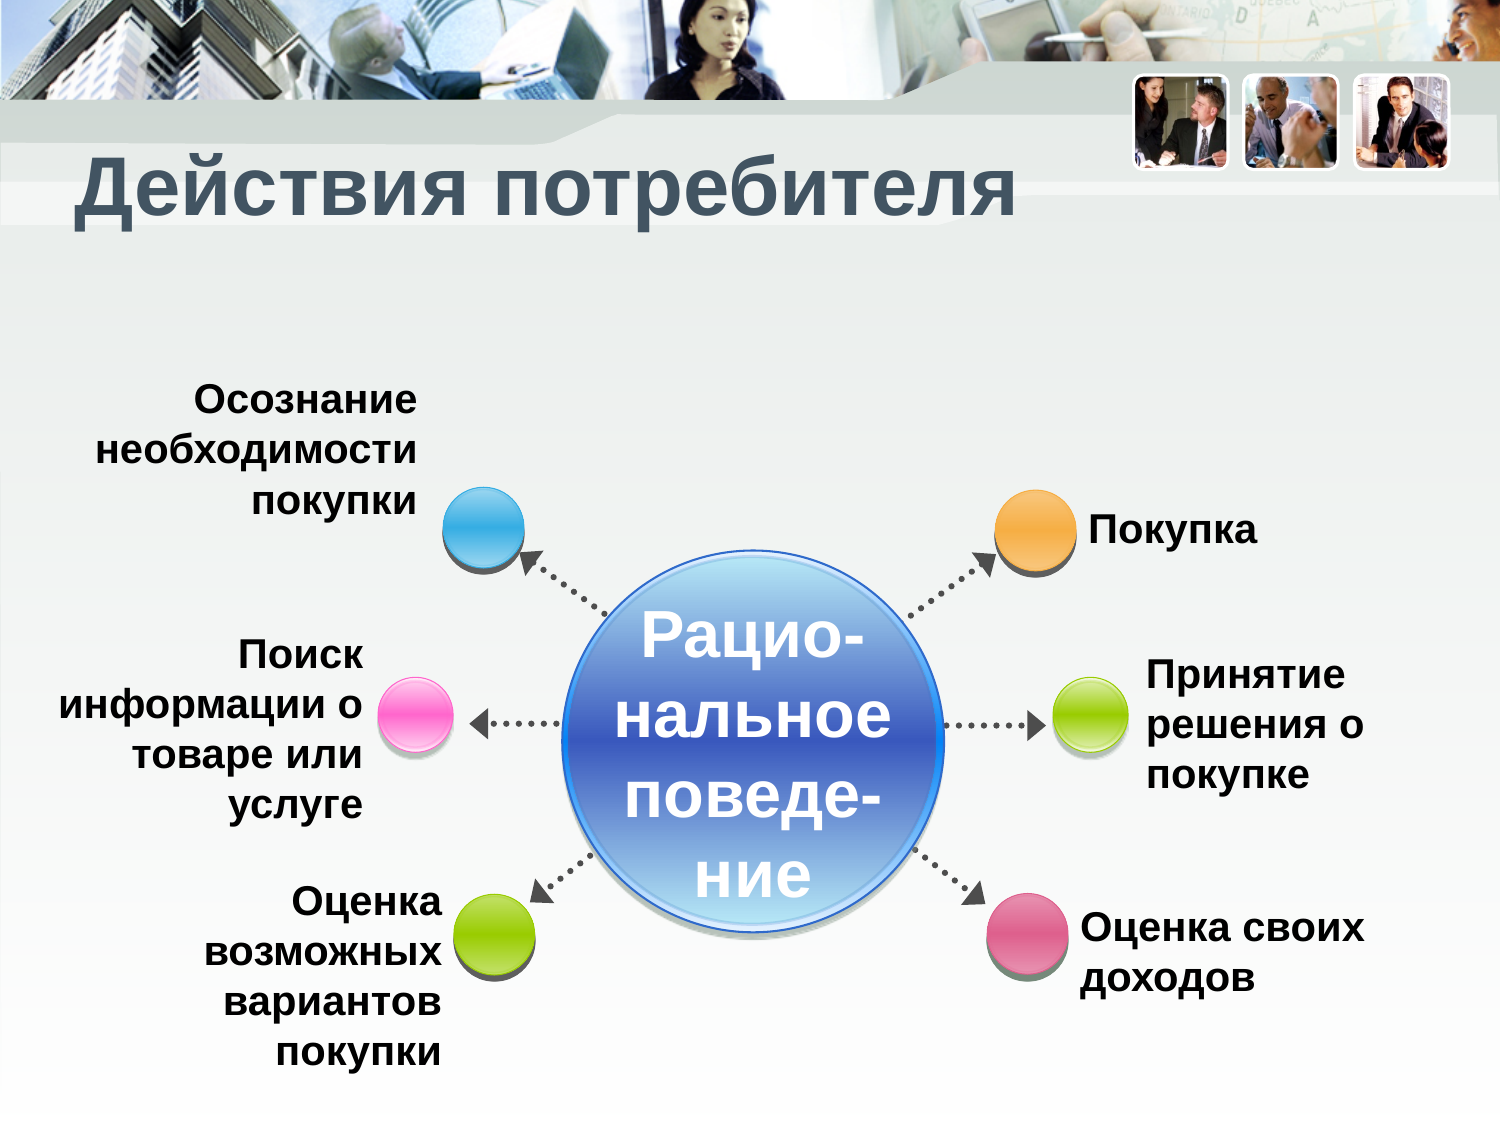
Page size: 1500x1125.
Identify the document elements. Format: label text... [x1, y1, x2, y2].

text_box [986, 893, 1069, 975]
text_box Оценка возможных вариантов покупки [183, 866, 457, 1082]
text_box Оценка своих доходов [1065, 892, 1387, 1008]
title Действия потребителя [59, 126, 1438, 238]
picture [1357, 77, 1447, 167]
text_box [680, 918, 826, 933]
text_box Поиск информации о товаре или услуге [29, 619, 379, 834]
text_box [468, 552, 759, 903]
text_box Рацио-нальное поведе-ние [559, 910, 947, 918]
text_box Осознание необходимости покупки [48, 364, 433, 530]
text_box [995, 489, 1077, 572]
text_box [762, 553, 1047, 905]
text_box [442, 486, 525, 569]
picture [1136, 77, 1226, 126]
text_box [453, 894, 535, 976]
text_box Покупка [1080, 494, 1289, 560]
picture [0, 0, 1500, 101]
text_box Принятие решения о покупке [1131, 639, 1396, 805]
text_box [1052, 677, 1129, 753]
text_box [377, 677, 454, 753]
text_box [704, 918, 800, 925]
picture [1246, 77, 1336, 126]
